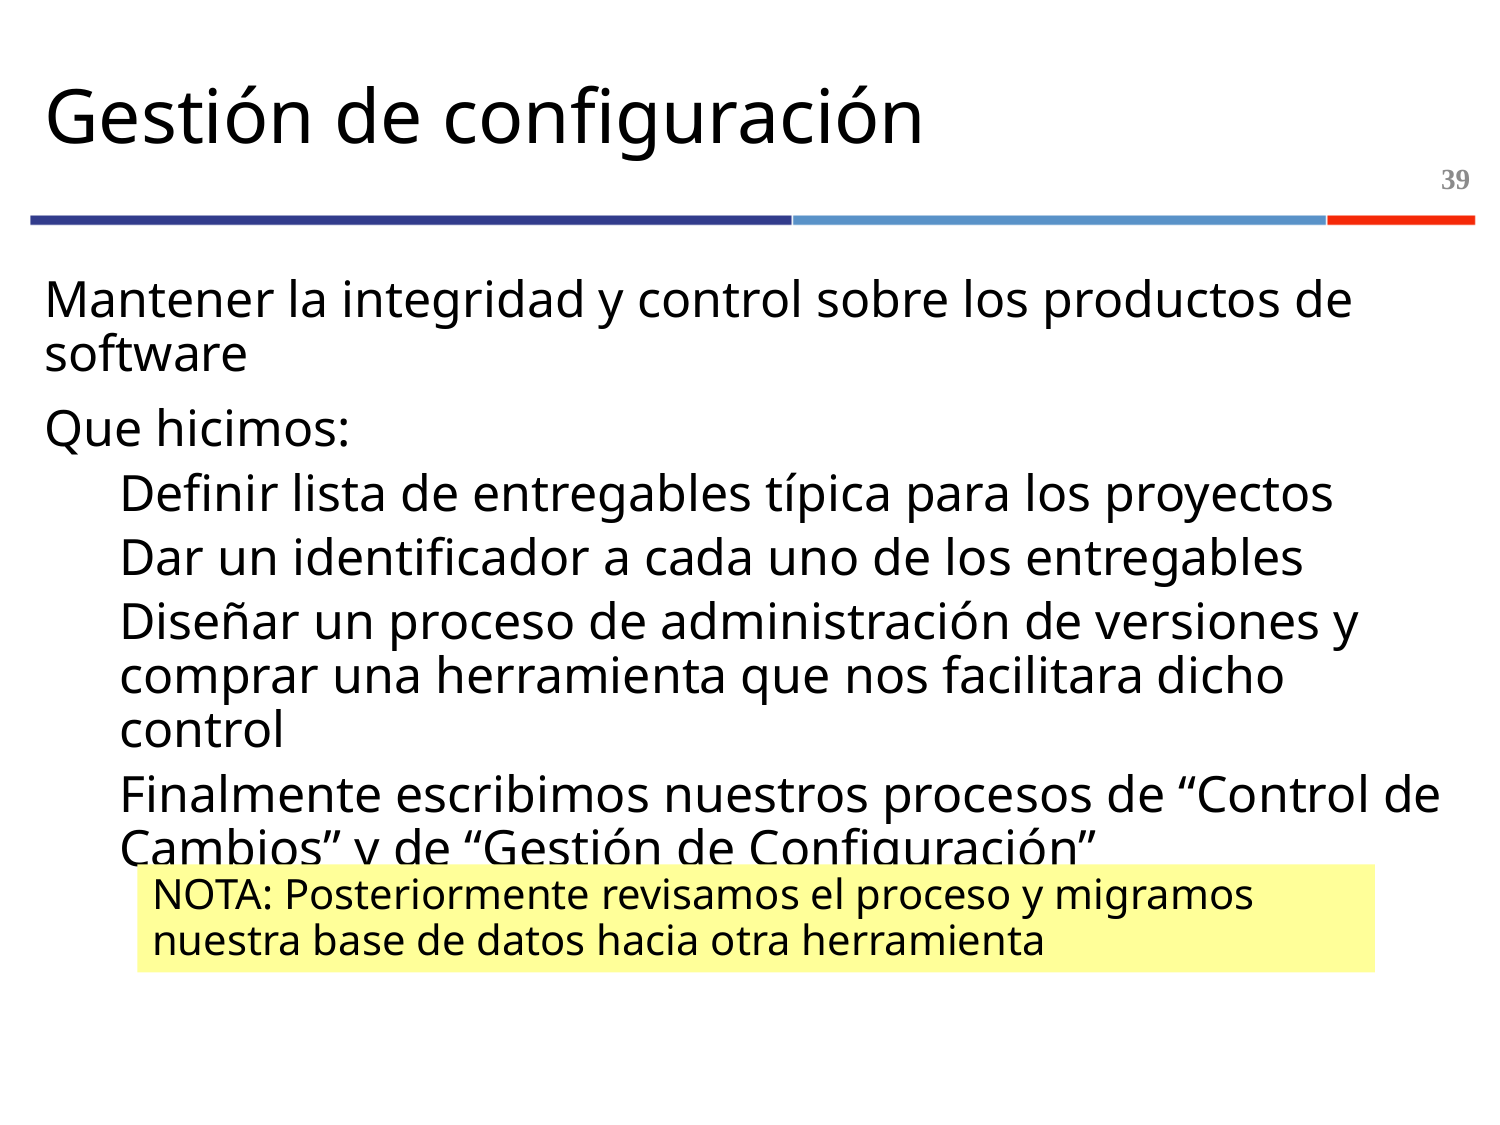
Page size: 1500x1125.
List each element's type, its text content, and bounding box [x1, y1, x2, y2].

slide_number 39 [1387, 148, 1471, 209]
title Gestión de configuración [29, 18, 1388, 209]
text_box NOTA: Posteriormente revisamos el proceso y migramos nuestra base de datos hacia otra herramienta [137, 864, 1375, 973]
list Mantener la integridad y control sobre los productos de software Que hicimos: Definir lista de entregables típica para los proyectos Dar un identificador a cada uno de los entregables Diseñar un proceso de administración de versiones y comprar una herramienta que nos facilitara dicho control Finalmente escribimos nuestros procesos de “Control de Cambios” y de “Gestión de Configuración” [29, 267, 1471, 1094]
picture [23, 208, 1483, 233]
